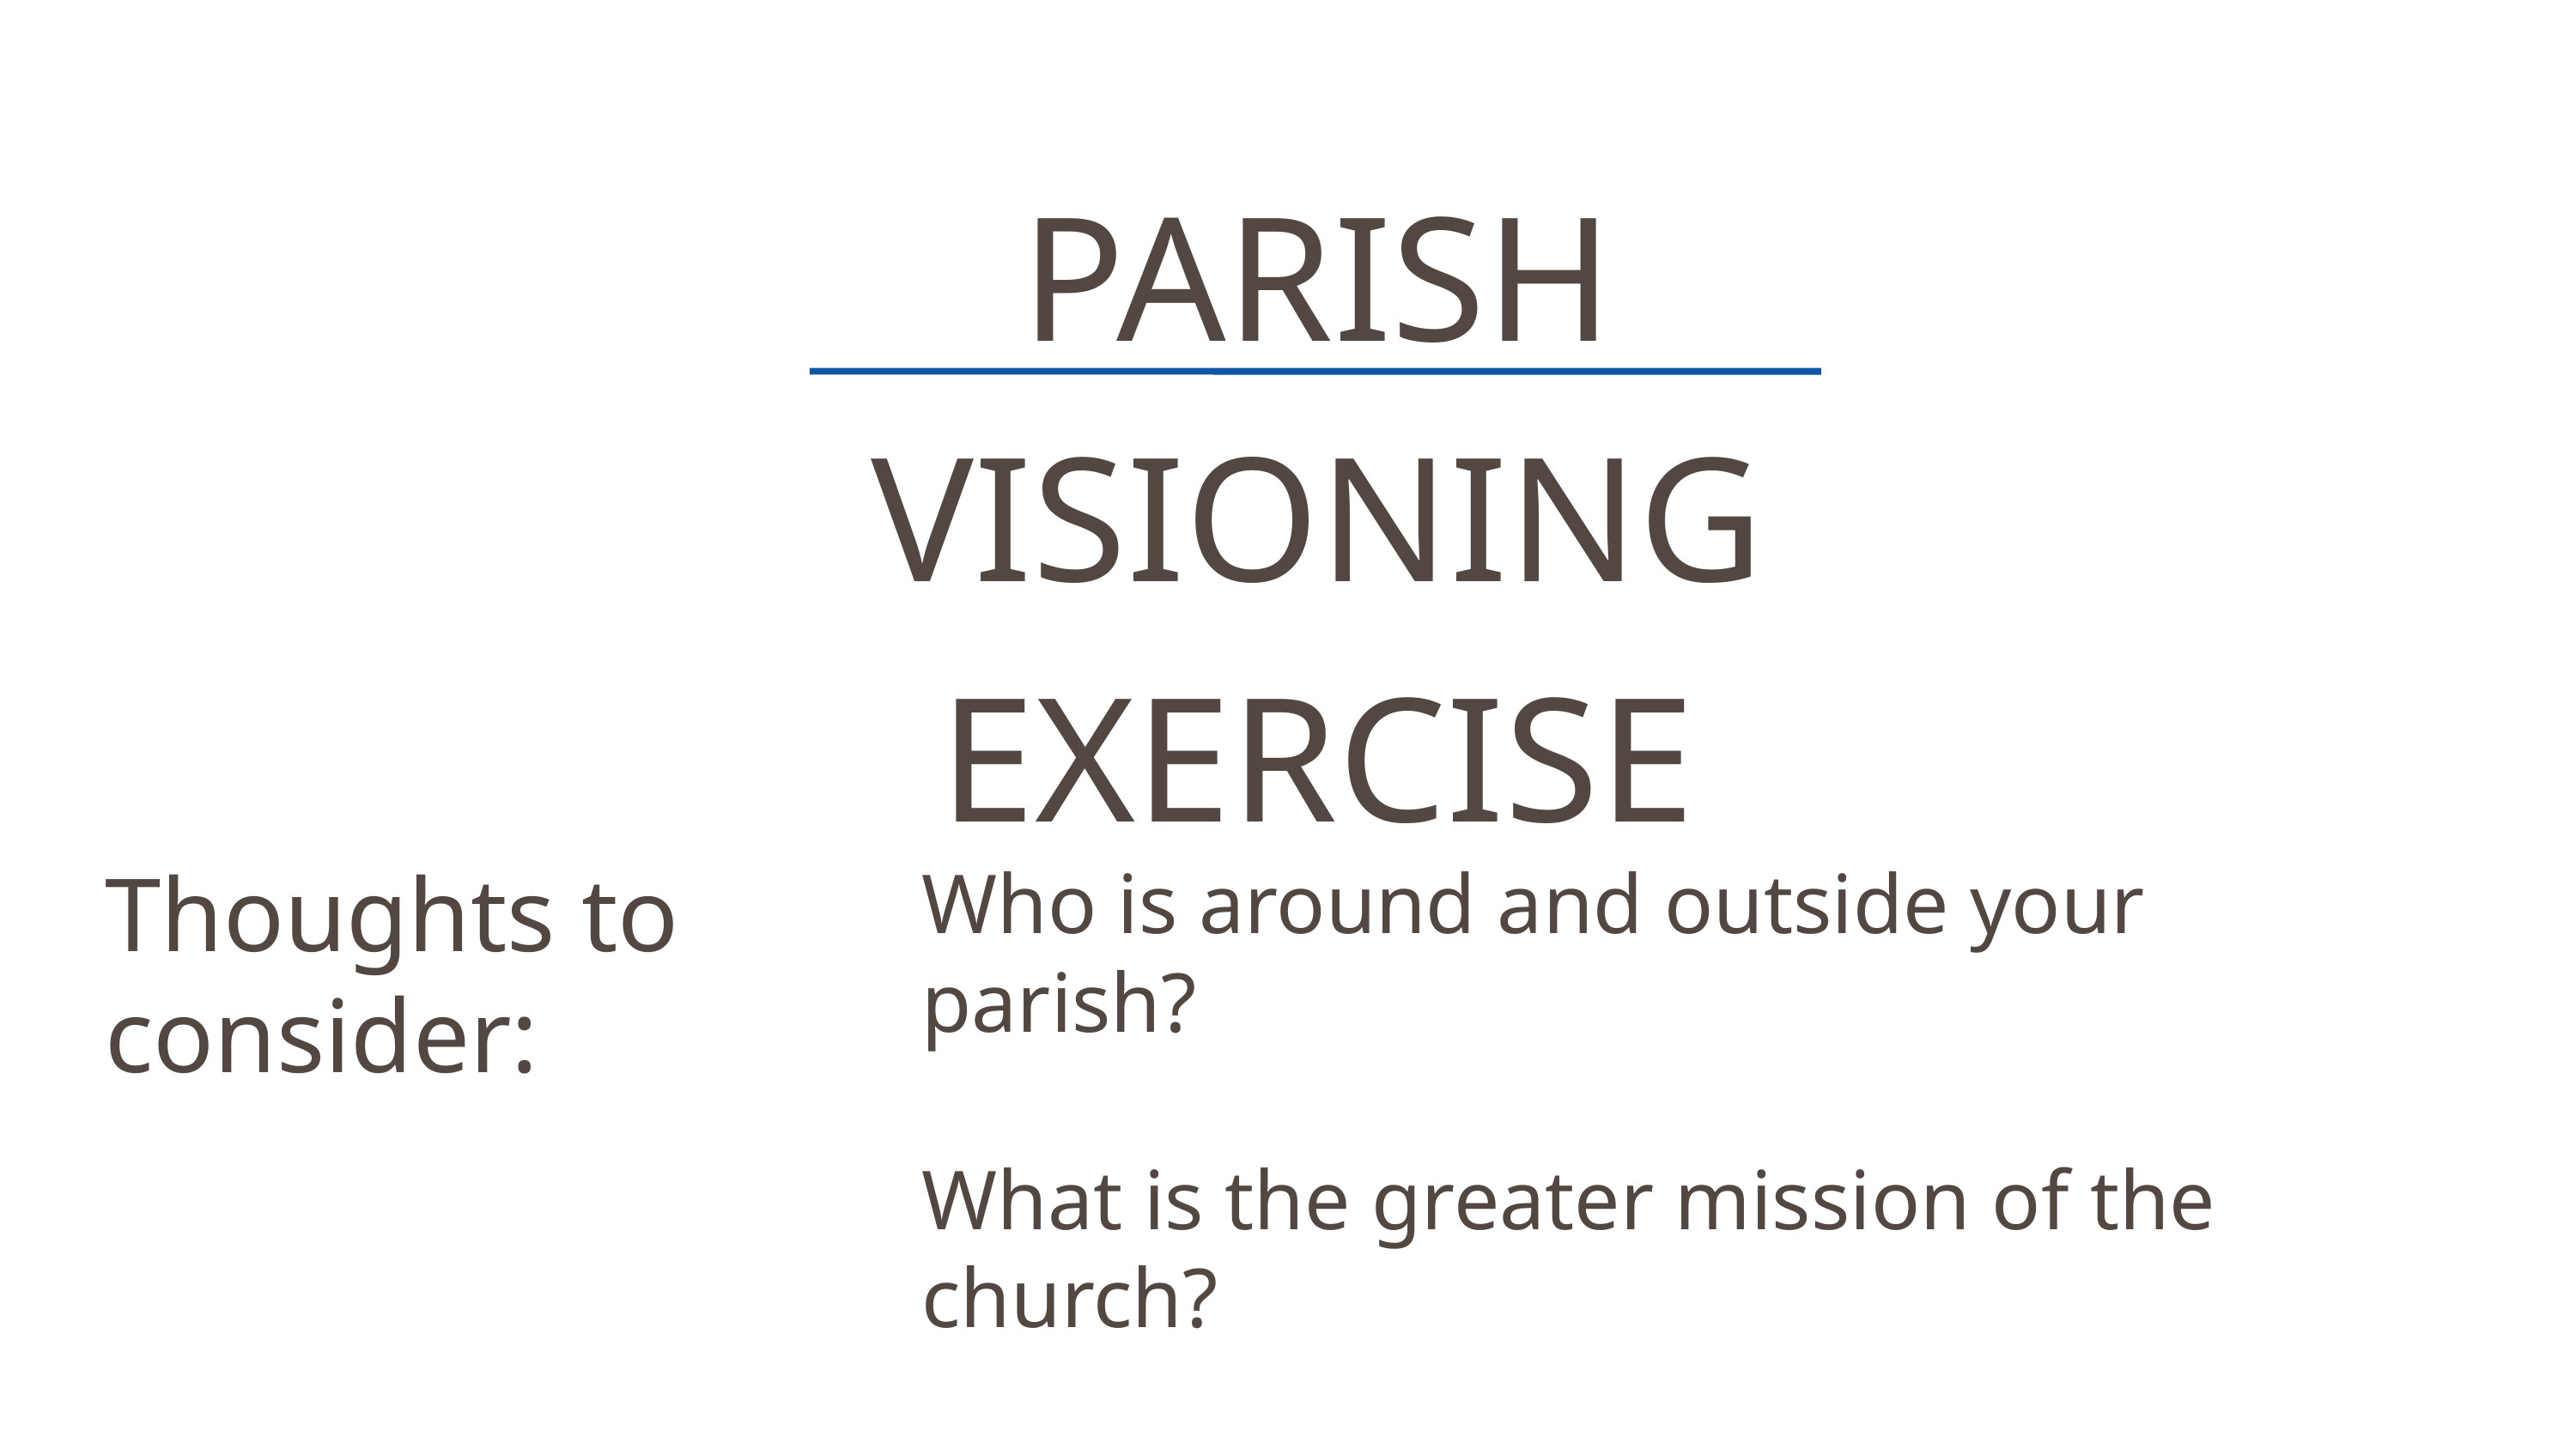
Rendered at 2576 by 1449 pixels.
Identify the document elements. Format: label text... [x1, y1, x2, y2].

text_box Who is around and outside your parish? What is the greater mission of the church? How do you plan to accomplish that mission? [921, 852, 2433, 1449]
text_box PARISH VISIONING EXERCISE [575, 135, 2060, 857]
text_box Thoughts to consider: [105, 850, 685, 1093]
